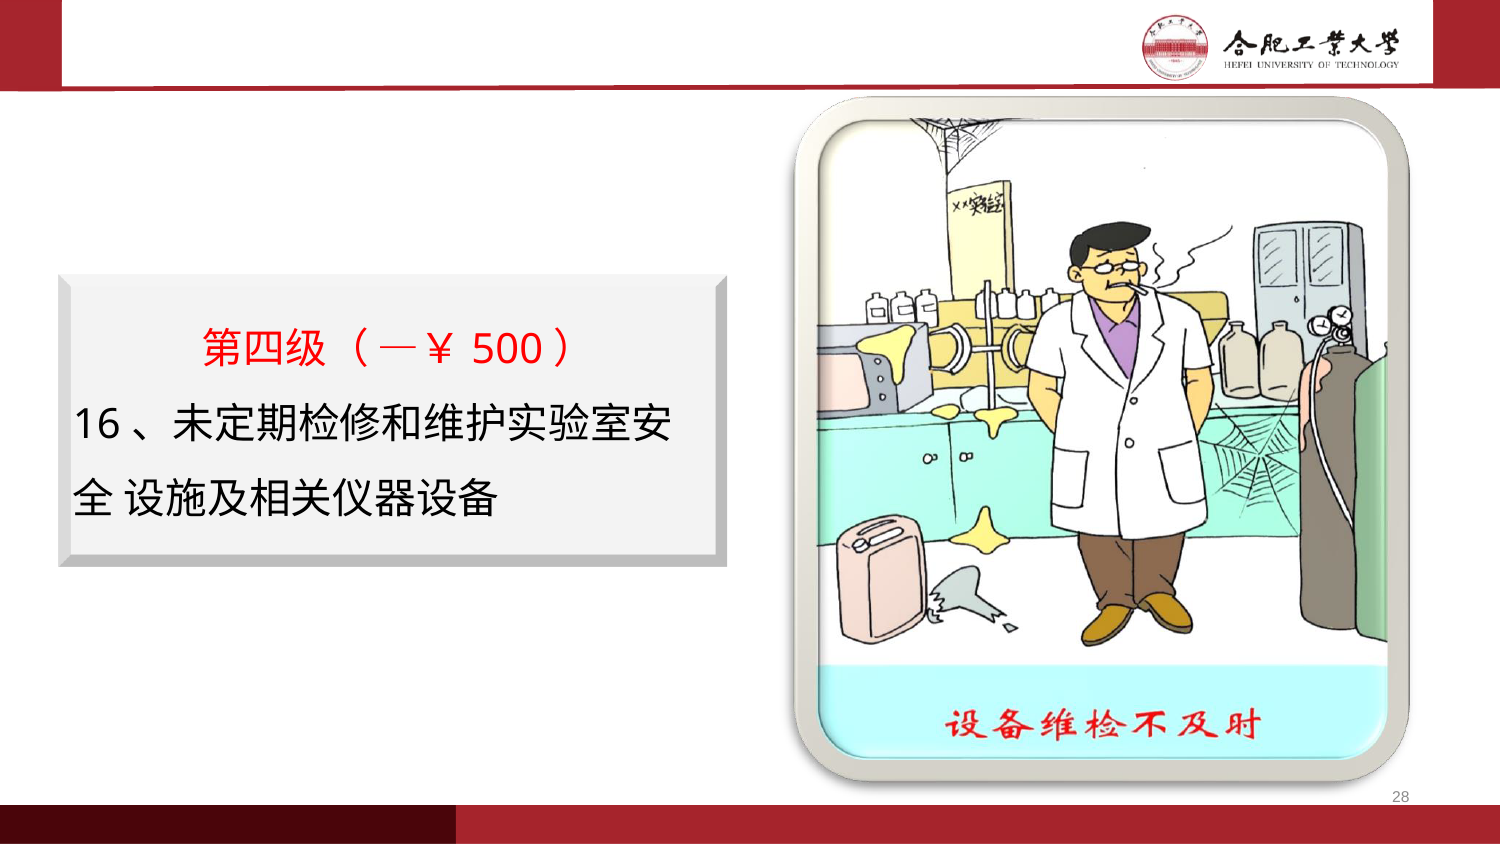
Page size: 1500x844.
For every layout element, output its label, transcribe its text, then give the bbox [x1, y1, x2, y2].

text_box 第四级（ —￥500） 16、未定期检修和维护实验室安全 设施及相关仪器设备 [70, 295, 710, 523]
text_box [57, 273, 728, 567]
picture [1141, 13, 1209, 81]
picture [1223, 23, 1399, 68]
text_box [772, 84, 1422, 805]
